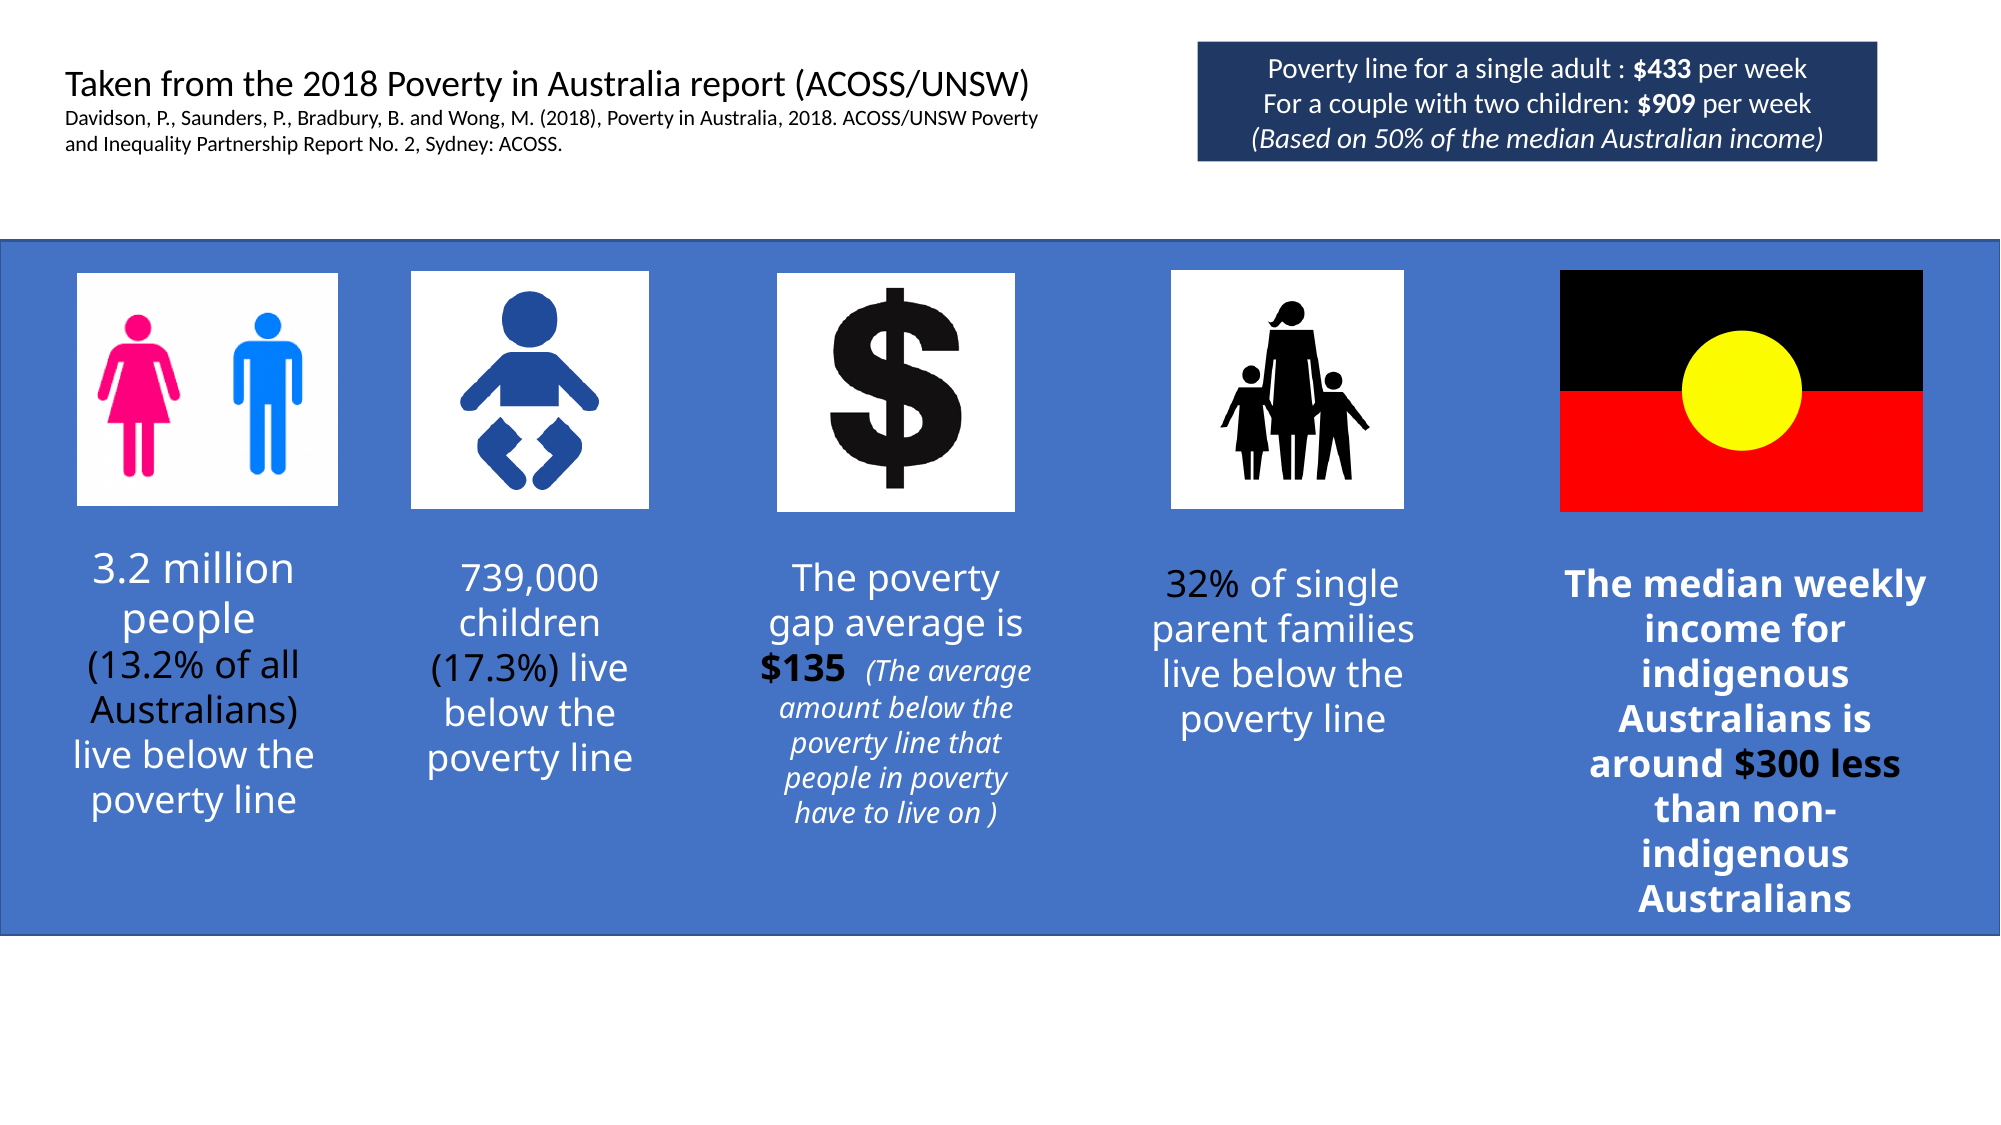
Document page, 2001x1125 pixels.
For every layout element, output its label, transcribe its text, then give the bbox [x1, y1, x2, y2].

picture [410, 270, 649, 509]
picture [776, 273, 1015, 512]
text_box Poverty line for a single adult : $433 per week For a couple with two children: $909 per week (Based on 50% of the median Australian income) [1197, 41, 1878, 162]
picture [77, 273, 338, 506]
text_box The poverty gap average is $135 (The average amount below the poverty line that people in poverty have to live on ) [741, 546, 1051, 837]
text_box The median weekly income for indigenous Australians is around $300 less than non-indigenous Australians [1540, 552, 1950, 928]
text_box Taken from the 2018 Poverty in Australia report (ACOSS/UNSW) Davidson, P., Saunders, P., Bradbury, B. and Wong, M. (2018), Poverty in Australia, 2018. ACOSS/UNSW Poverty and Inequality Partnership Report No. 2, Sydney: ACOSS. [50, 51, 1076, 164]
text_box [0, 239, 2000, 936]
picture [1560, 270, 1923, 512]
picture [1171, 270, 1404, 509]
text_box 739,000 children (17.3%) live below the poverty line [397, 546, 663, 787]
text_box 3.2 million people (13.2% of all Australians) live below the poverty line [50, 534, 338, 829]
text_box 32% of single parent families live below the poverty line [1121, 552, 1445, 748]
